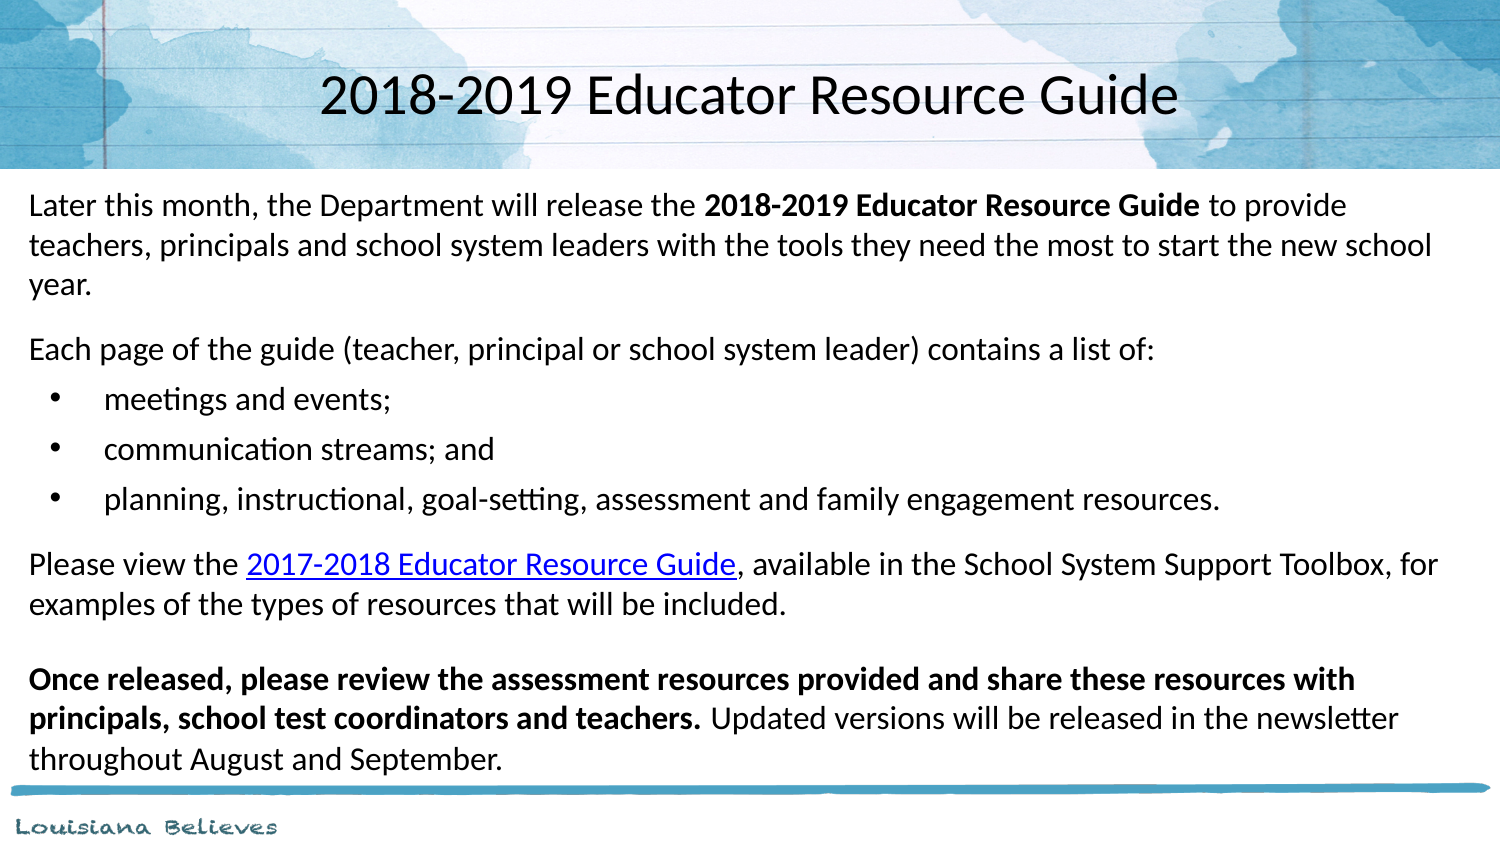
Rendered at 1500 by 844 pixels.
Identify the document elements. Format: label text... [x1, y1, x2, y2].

picture [0, 777, 1500, 844]
picture [0, 0, 1500, 169]
title 2018-2019 Educator Resource Guide [75, 21, 1425, 162]
list Later this month, the Department will release the 2018-2019 Educator Resource Guide to provide teachers, principals and school system leaders with the tools they need the most to start the new school year. Each page of the guide (teacher, principal or school system leader) contains a list of: meetings and events; communication streams; and planning, instructional, goal-setting, assessment and family engagement resources. Please view the 2017-2018 Educator Resource Guide, available in the School System Support Toolbox, for examples of the types of resources that will be included. Once released, please review the assessment resources provided and share these resources with principals, school test coordinators and teachers. Updated versions will be released in the newsletter throughout August and September. [13, 167, 1479, 765]
